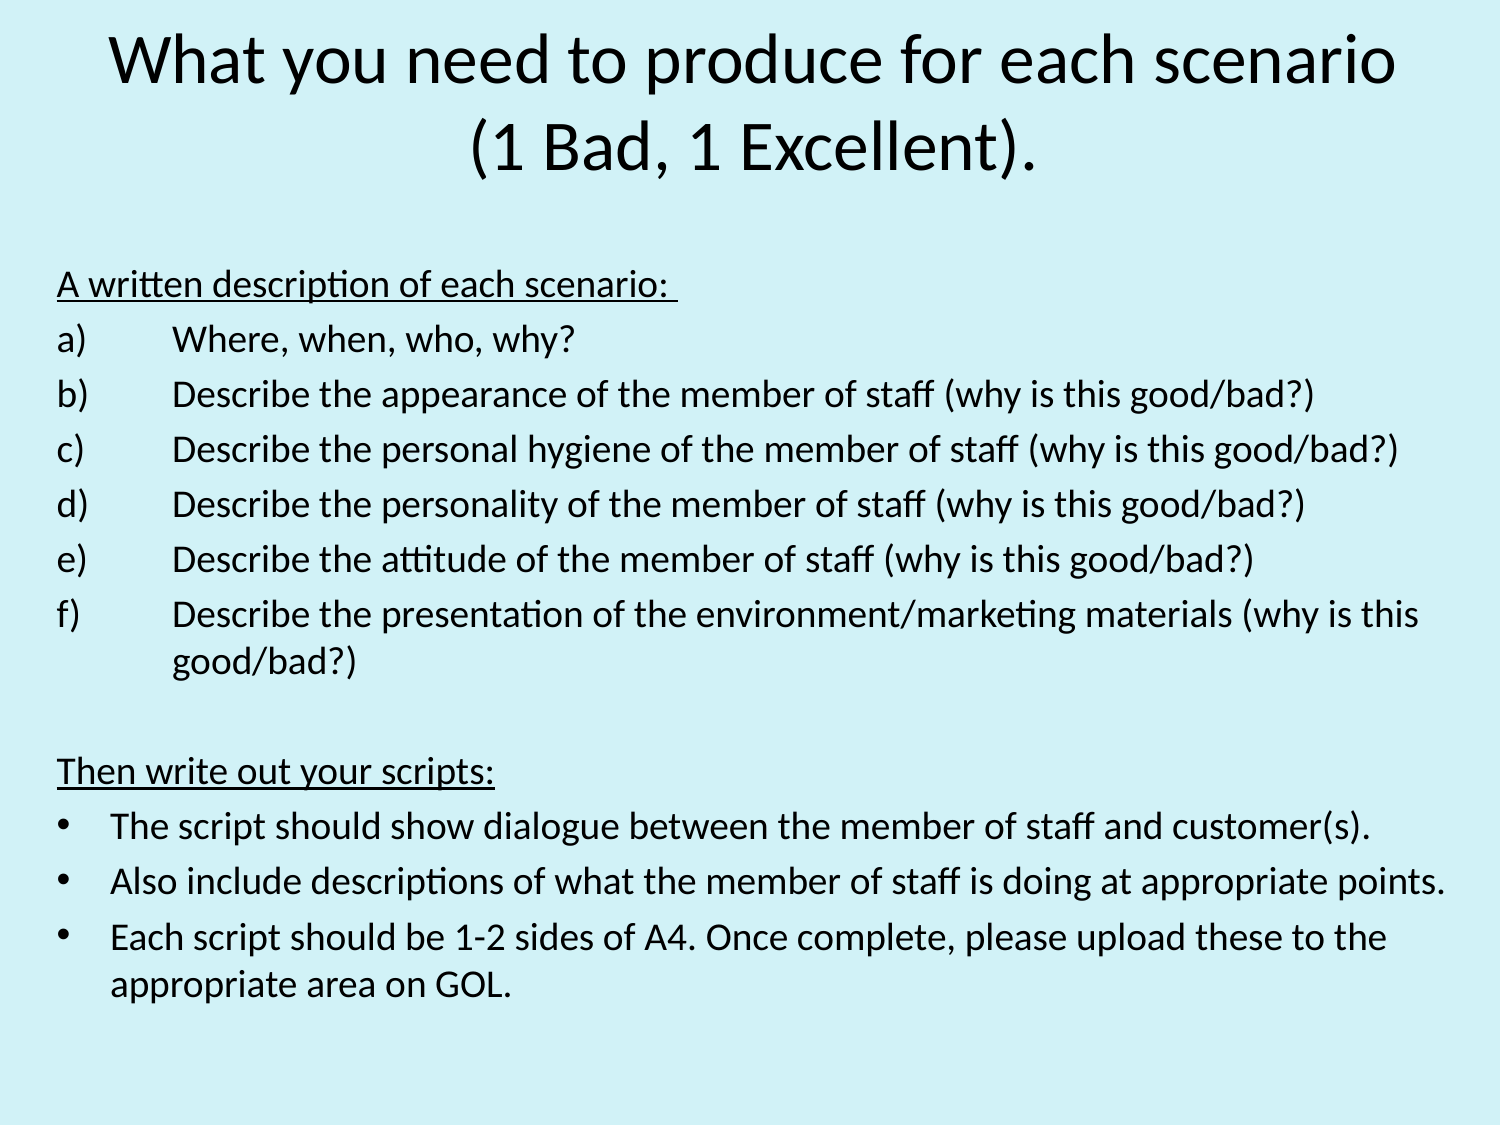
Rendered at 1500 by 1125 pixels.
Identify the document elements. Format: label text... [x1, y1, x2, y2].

list A written description of each scenario: Where, when, who, why? Describe the appearance of the member of staff (why is this good/bad?) Describe the personal hygiene of the member of staff (why is this good/bad?) Describe the personality of the member of staff (why is this good/bad?) Describe the attitude of the member of staff (why is this good/bad?) Describe the presentation of the environment/marketing materials (why is this good/bad?) Then write out your scripts: The script should show dialogue between the member of staff and customer(s). Also include descriptions of what the member of staff is doing at appropriate points. Each script should be 1-2 sides of A4. Once complete, please upload these to the appropriate area on GOL. [41, 250, 1466, 1094]
title What you need to produce for each scenario (1 Bad, 1 Excellent). [78, 4, 1429, 193]
